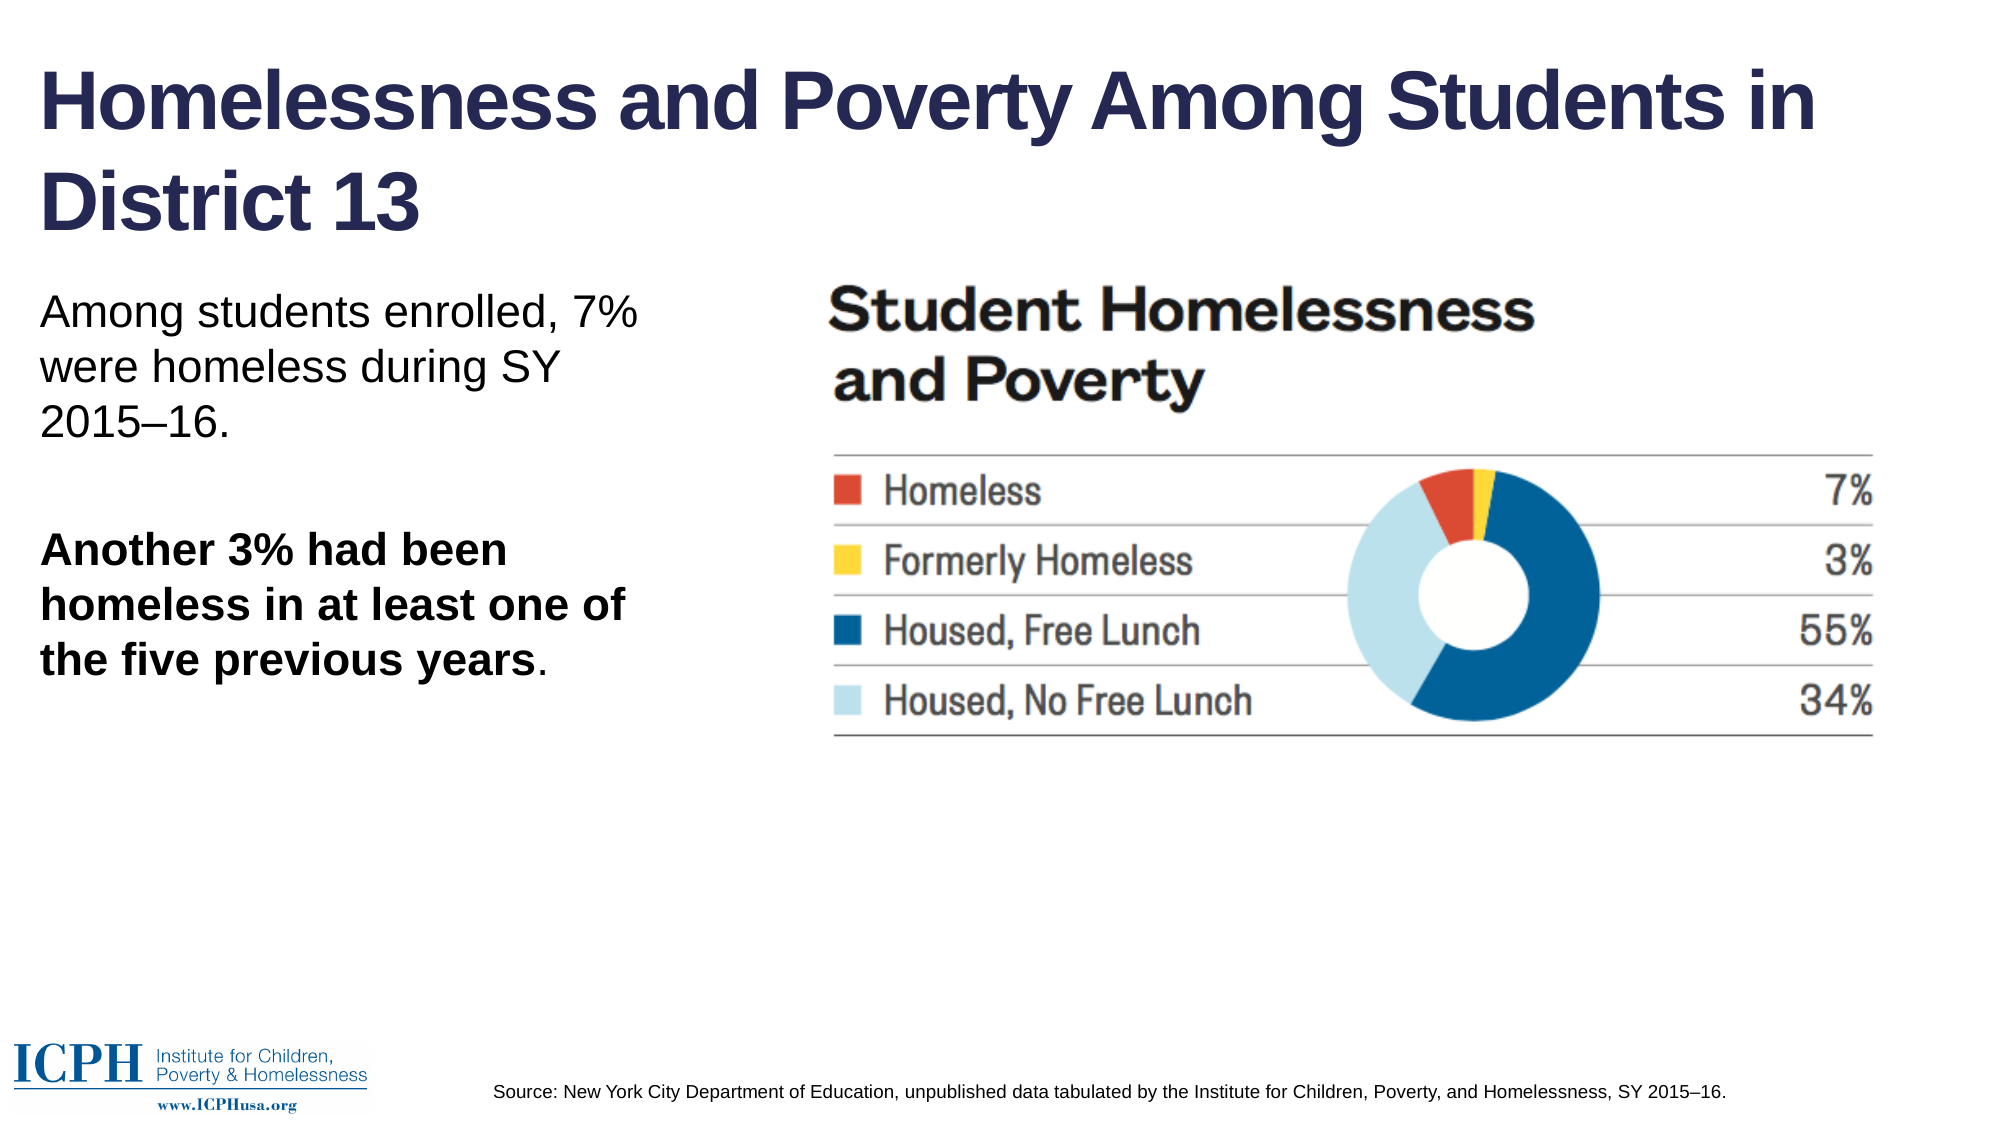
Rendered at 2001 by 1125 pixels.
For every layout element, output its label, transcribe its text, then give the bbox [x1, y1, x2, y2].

title Homelessness and Poverty Among Students in District 13 [24, 39, 2000, 253]
picture [818, 278, 1888, 744]
list Among students enrolled, 7% were homeless during SY 2015–16. Another 3% had been homeless in at least one of the five previous years. [24, 274, 705, 741]
picture [10, 1042, 373, 1115]
text_box Source: New York City Department of Education, unpublished data tabulated by the Institute for Children, Poverty, and Homelessness, SY 2015–16. [478, 1072, 1982, 1110]
